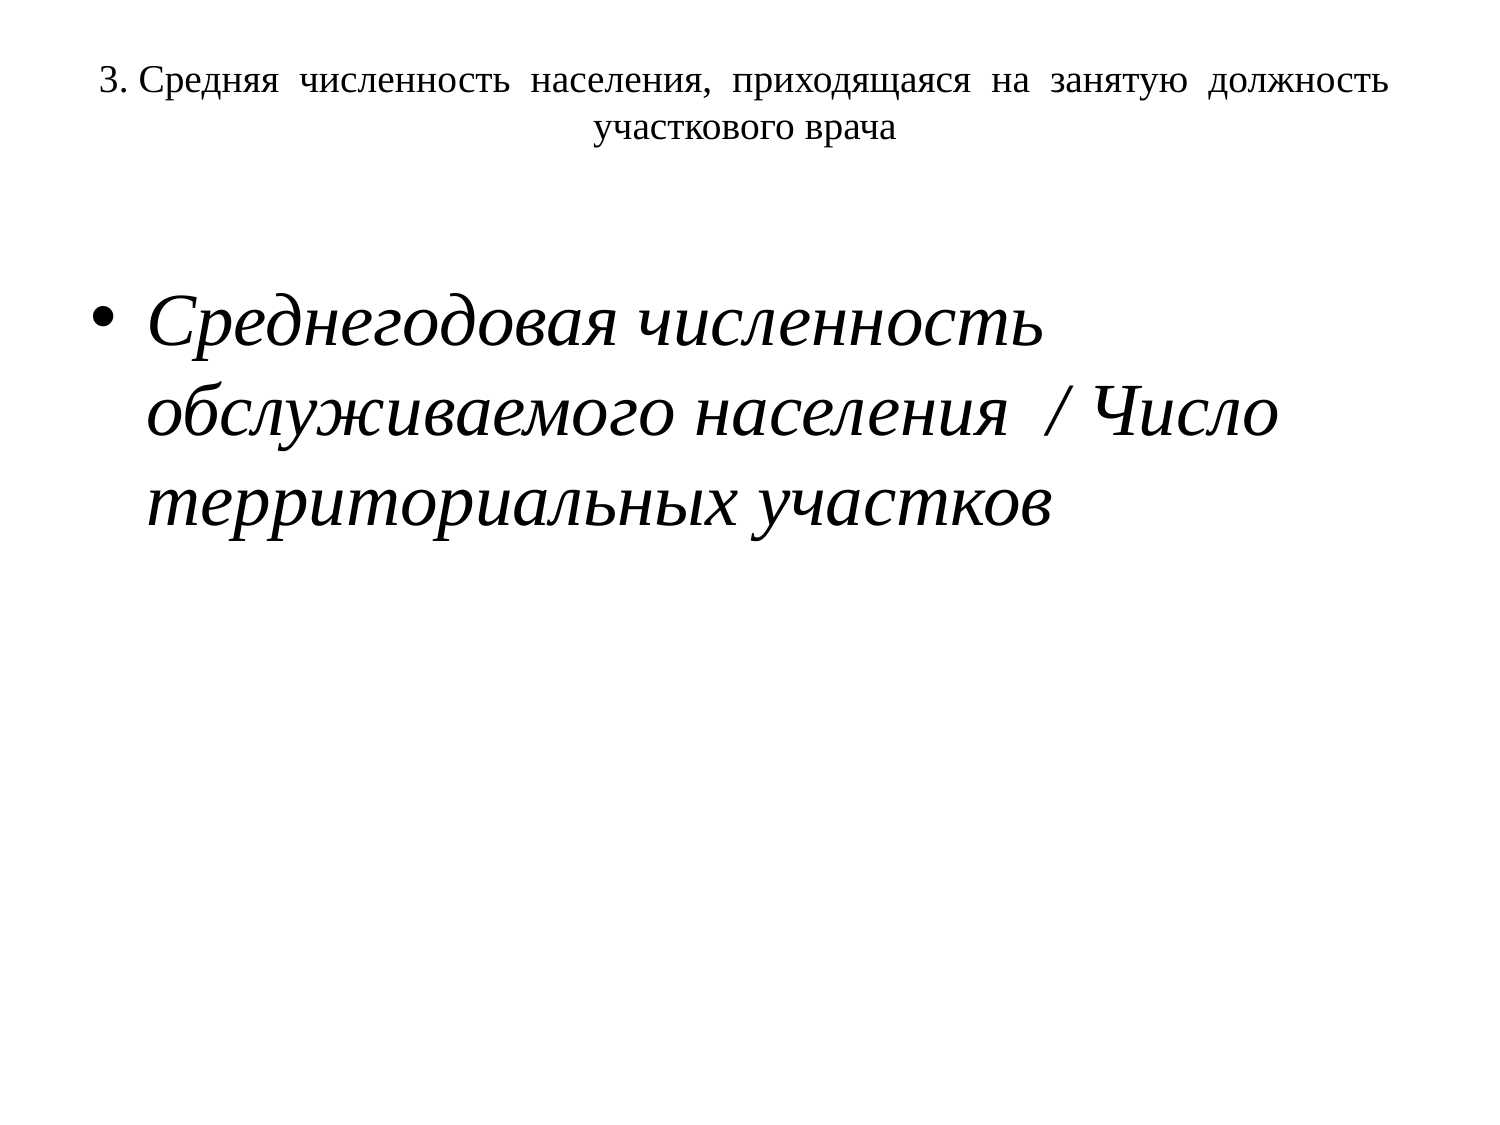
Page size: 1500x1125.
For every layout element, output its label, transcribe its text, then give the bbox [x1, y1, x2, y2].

title 3. Средняя численность населения, приходящаяся на занятую должность участкового врача [75, 45, 1425, 233]
list Среднегодовая численность обслуживаемого населения / Число территориальных участков [75, 262, 1425, 1005]
